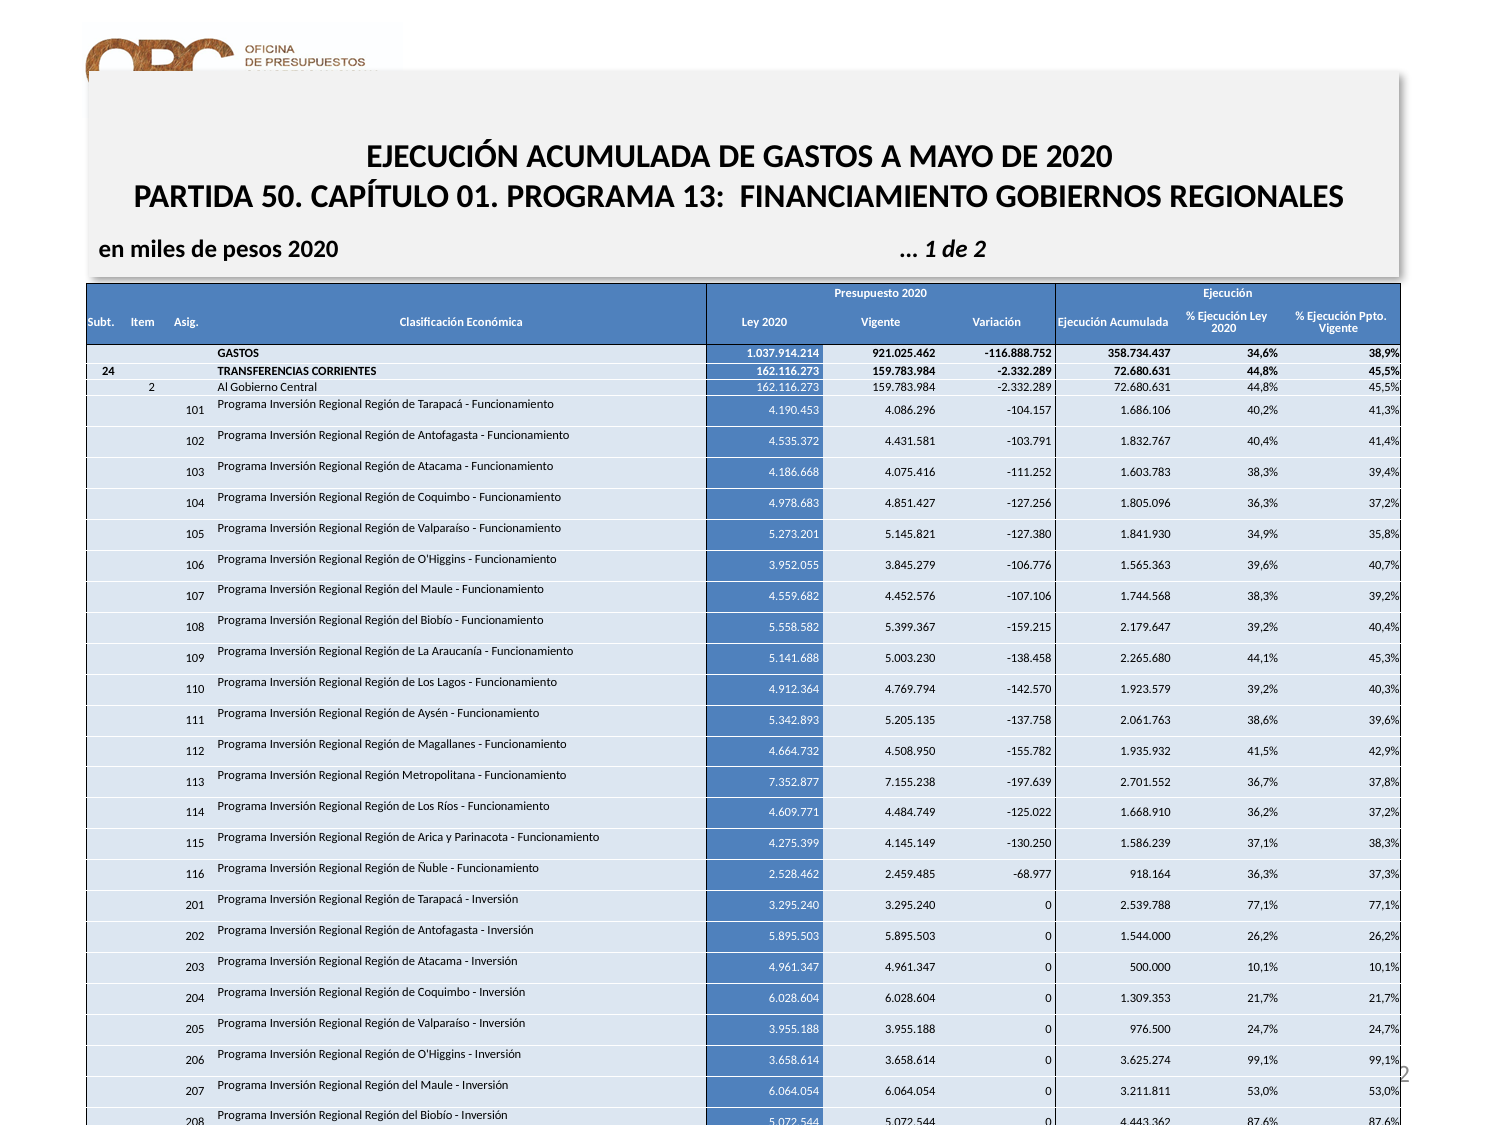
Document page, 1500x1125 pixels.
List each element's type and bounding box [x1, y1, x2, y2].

table_cell [1056, 1073, 1400, 1099]
table_cell [1056, 994, 1400, 1019]
table_cell [707, 642, 1055, 669]
table_cell [707, 835, 1055, 861]
table_cell [87, 1100, 706, 1125]
table_cell [1056, 560, 1400, 586]
table_cell [707, 364, 1055, 378]
table_cell [87, 780, 706, 808]
table_cell [707, 994, 1055, 1019]
table_cell [707, 446, 1055, 473]
table_cell [707, 670, 1055, 696]
table_cell [87, 587, 706, 612]
table_header [87, 284, 706, 301]
table_cell [707, 560, 1055, 586]
table_cell [1056, 697, 1400, 724]
table_cell [707, 613, 1055, 641]
table_cell [707, 780, 1055, 808]
table_cell [707, 809, 1055, 834]
table_cell [707, 345, 1055, 363]
table_cell [707, 754, 1055, 779]
table_cell [707, 968, 1055, 993]
table_cell [707, 941, 1055, 967]
table_cell [87, 393, 706, 418]
table_cell [87, 613, 706, 641]
table_cell [1056, 587, 1400, 612]
table_cell [87, 915, 706, 940]
table_cell [87, 503, 706, 530]
table_cell [1056, 941, 1400, 967]
table_cell [707, 301, 1055, 344]
table_cell [707, 725, 1055, 753]
table_cell [707, 915, 1055, 940]
slide_number [1401, 1042, 1425, 1103]
table_cell [1056, 419, 1400, 445]
table_cell [87, 754, 706, 779]
table_cell [87, 670, 706, 696]
table_cell [1056, 780, 1400, 808]
table_cell [707, 531, 1055, 559]
table_cell [707, 1020, 1055, 1046]
table_cell [1056, 642, 1400, 669]
table_cell [707, 379, 1055, 392]
table_cell [87, 1073, 706, 1099]
table_cell [87, 809, 706, 834]
table_cell [87, 379, 706, 392]
table_cell [87, 941, 706, 967]
table_cell [707, 1100, 1055, 1125]
table_cell [87, 697, 706, 724]
table_cell [87, 1020, 706, 1046]
text_box [83, 224, 1392, 273]
table_cell [87, 725, 706, 753]
table_cell [87, 1047, 706, 1072]
table_cell [1056, 670, 1400, 696]
table_cell [1056, 725, 1400, 753]
table_cell [1056, 531, 1400, 559]
table_cell [707, 1047, 1055, 1072]
table_cell [87, 560, 706, 586]
table_cell [1056, 446, 1400, 473]
table_cell [87, 642, 706, 669]
table_cell [707, 587, 1055, 612]
table_cell [707, 888, 1055, 914]
table_cell [1056, 888, 1400, 914]
table_cell [1056, 835, 1400, 861]
table_cell [707, 503, 1055, 530]
table_cell [87, 301, 706, 344]
table_cell [87, 835, 706, 861]
table_cell [707, 474, 1055, 502]
table_cell [1056, 809, 1400, 834]
table_cell [87, 419, 706, 445]
table_cell [1056, 968, 1400, 993]
table_cell [87, 994, 706, 1019]
table_cell [1056, 345, 1400, 363]
table_cell [1056, 754, 1400, 779]
table_cell [87, 364, 706, 378]
table_cell [1056, 1020, 1400, 1046]
table_cell [1056, 393, 1400, 418]
table_cell [87, 474, 706, 502]
table_header [1056, 284, 1400, 301]
table_cell [707, 697, 1055, 724]
table_cell [1056, 364, 1400, 378]
table_cell [1056, 301, 1400, 344]
table_cell [1056, 862, 1400, 887]
table_cell [1056, 503, 1400, 530]
table_cell [87, 888, 706, 914]
table_cell [707, 862, 1055, 887]
table_cell [87, 862, 706, 887]
table_cell [707, 393, 1055, 418]
picture [82, 22, 403, 118]
table_cell [87, 531, 706, 559]
table_cell [87, 968, 706, 993]
table_cell [1056, 613, 1400, 641]
table_cell [87, 345, 706, 363]
table_cell [1056, 379, 1400, 392]
table_cell [707, 419, 1055, 445]
table_header [707, 284, 1055, 301]
table_cell [707, 1073, 1055, 1099]
table_cell [1056, 1047, 1400, 1072]
title [89, 71, 1399, 276]
table_cell [1056, 1100, 1400, 1125]
table_cell [1056, 474, 1400, 502]
table_cell [1056, 915, 1400, 940]
table_cell [87, 446, 706, 473]
